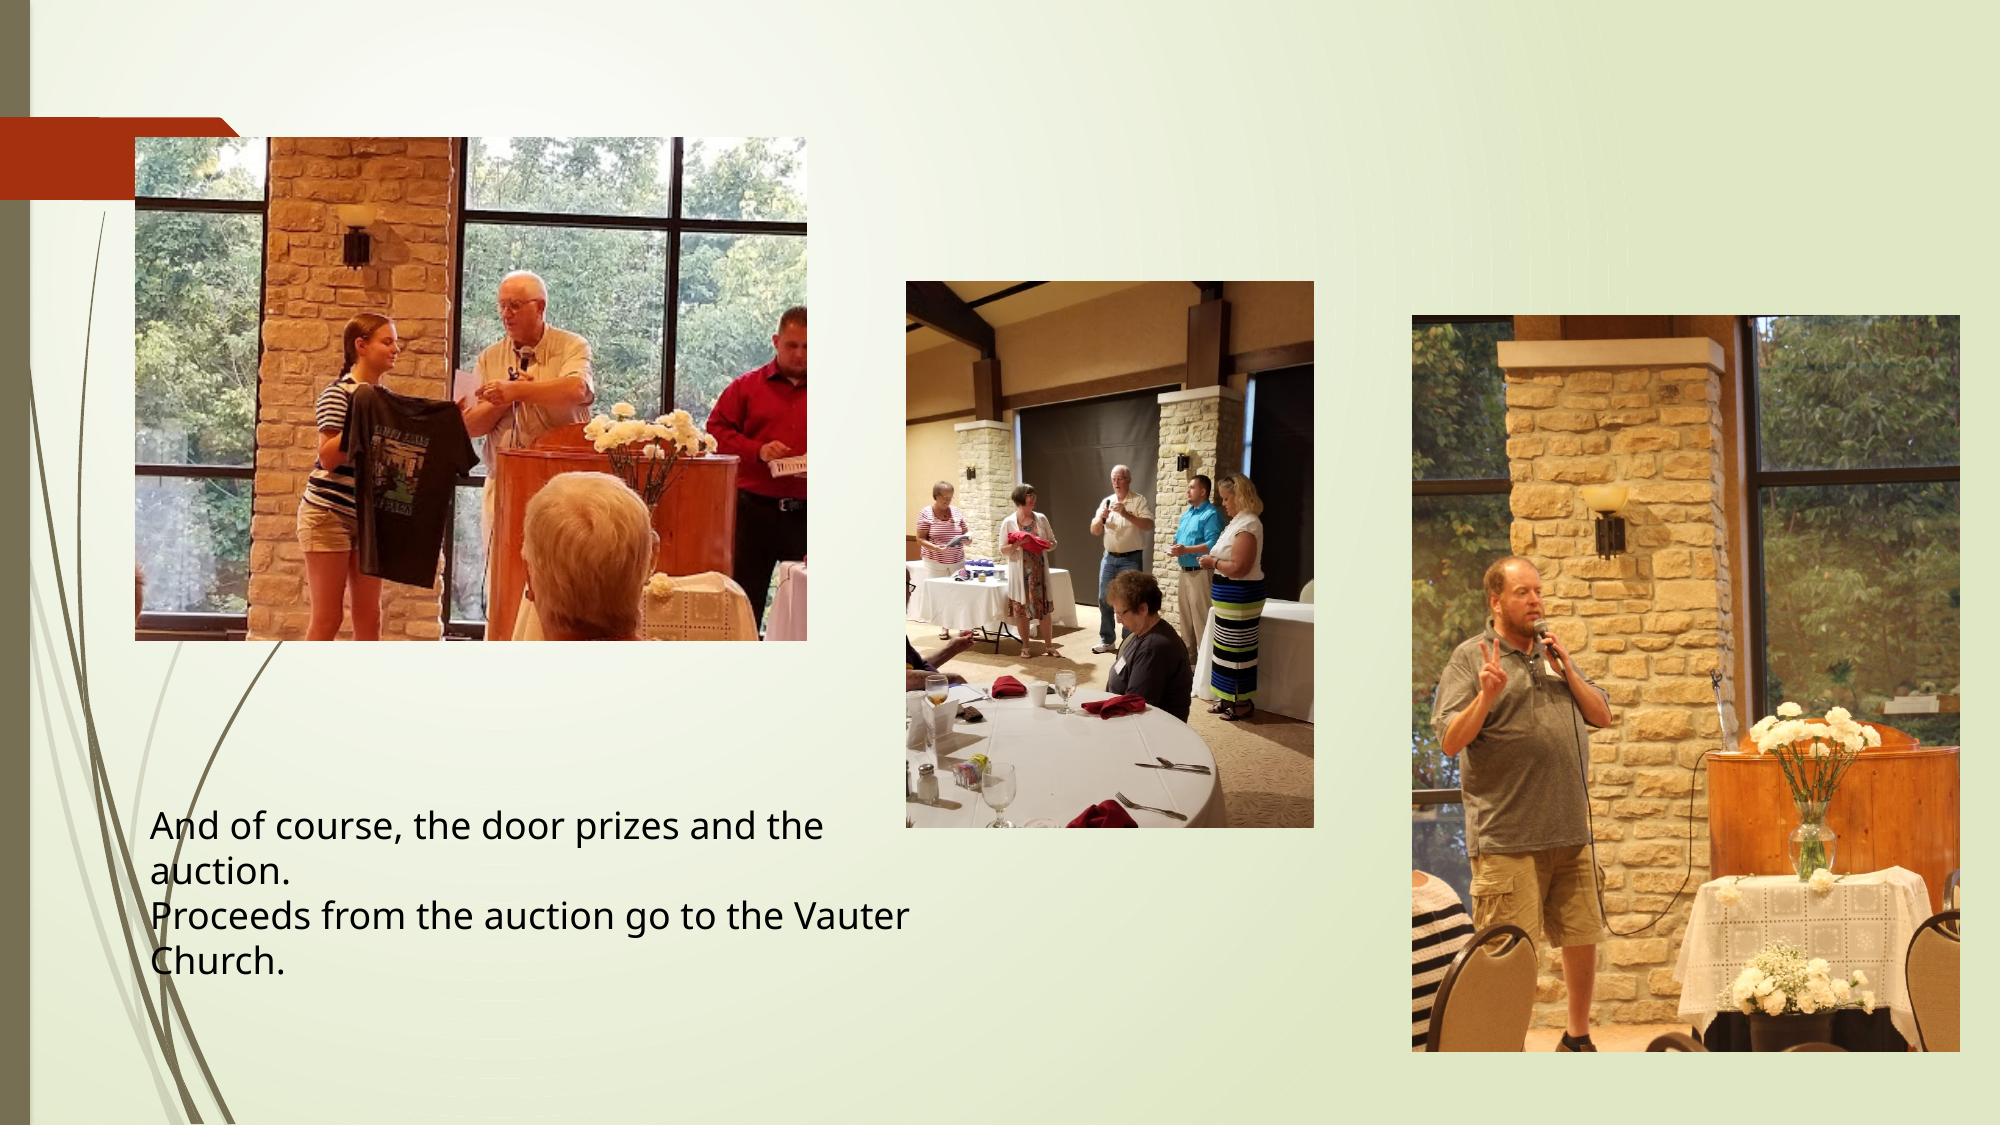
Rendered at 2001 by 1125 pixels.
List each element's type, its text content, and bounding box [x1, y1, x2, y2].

picture [906, 280, 1314, 829]
picture [1412, 315, 1960, 1052]
picture [134, 137, 808, 642]
text_box And of course, the door prizes and the auction. Proceeds from the auction go to the Vauter Church. [134, 794, 988, 990]
